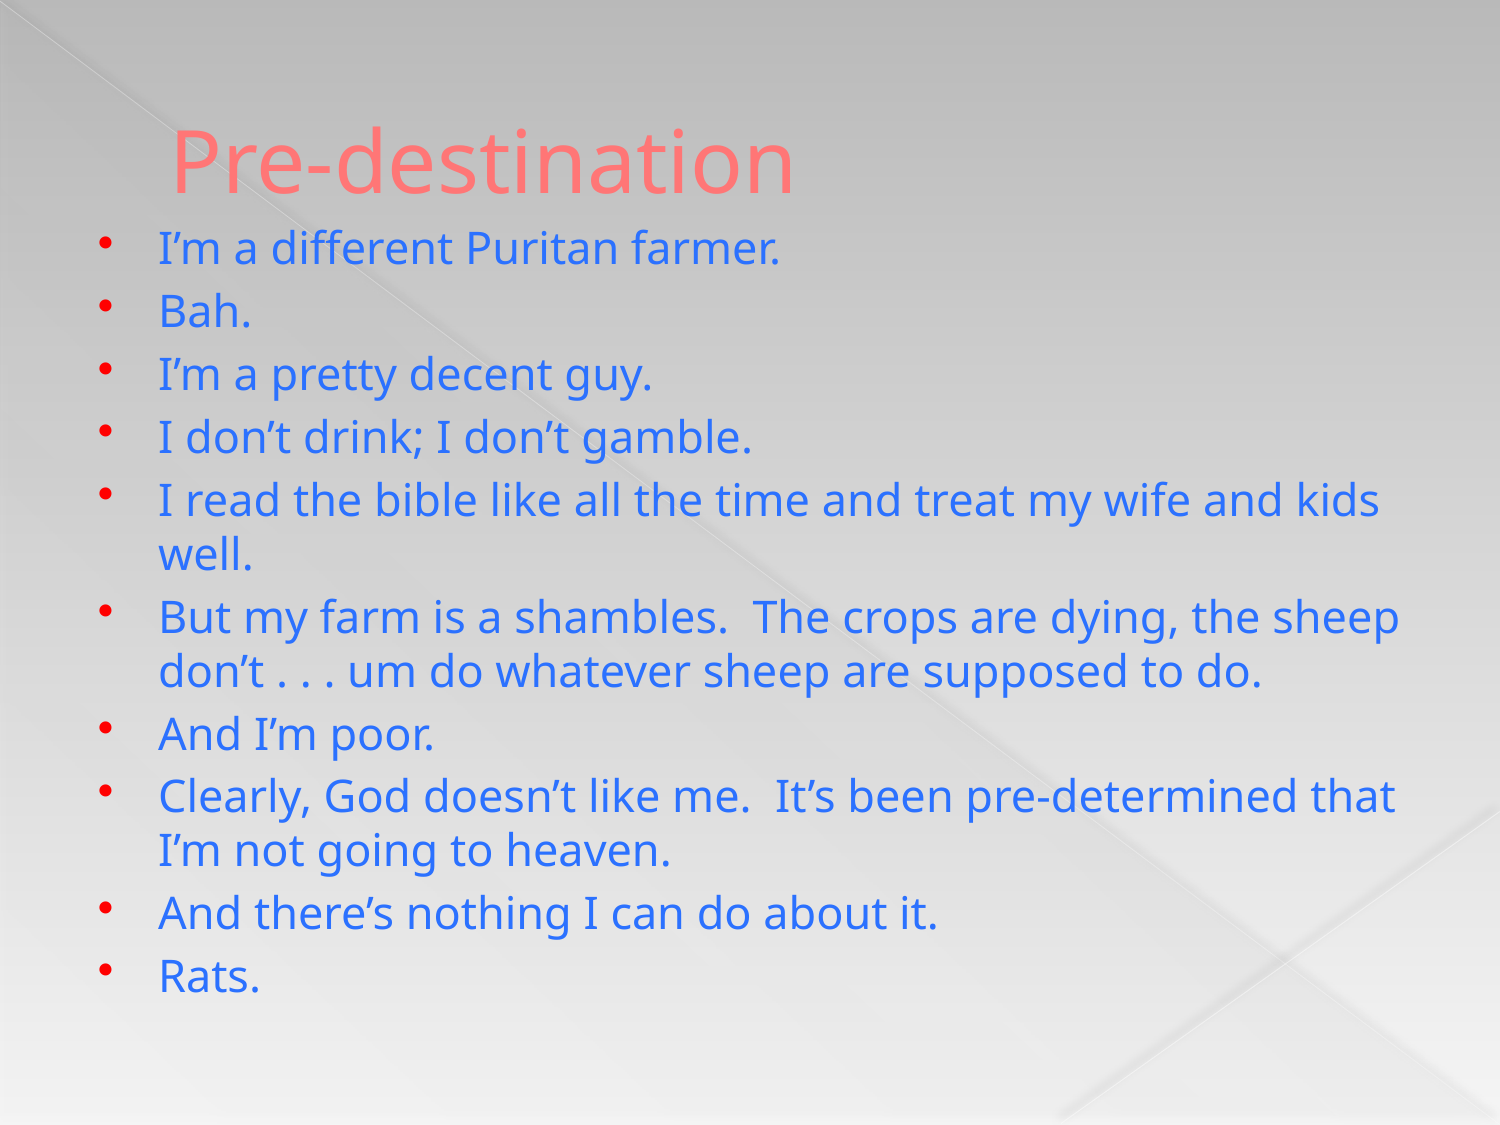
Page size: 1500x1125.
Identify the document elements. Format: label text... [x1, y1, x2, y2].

list I’m a different Puritan farmer. Bah. I’m a pretty decent guy. I don’t drink; I don’t gamble. I read the bible like all the time and treat my wife and kids well. But my farm is a shambles. The crops are dying, the sheep don’t . . . um do whatever sheep are supposed to do. And I’m poor. Clearly, God doesn’t like me. It’s been pre-determined that I’m not going to heaven. And there’s nothing I can do about it. Rats. [75, 212, 1425, 1038]
title Pre-destination [75, 43, 1425, 212]
